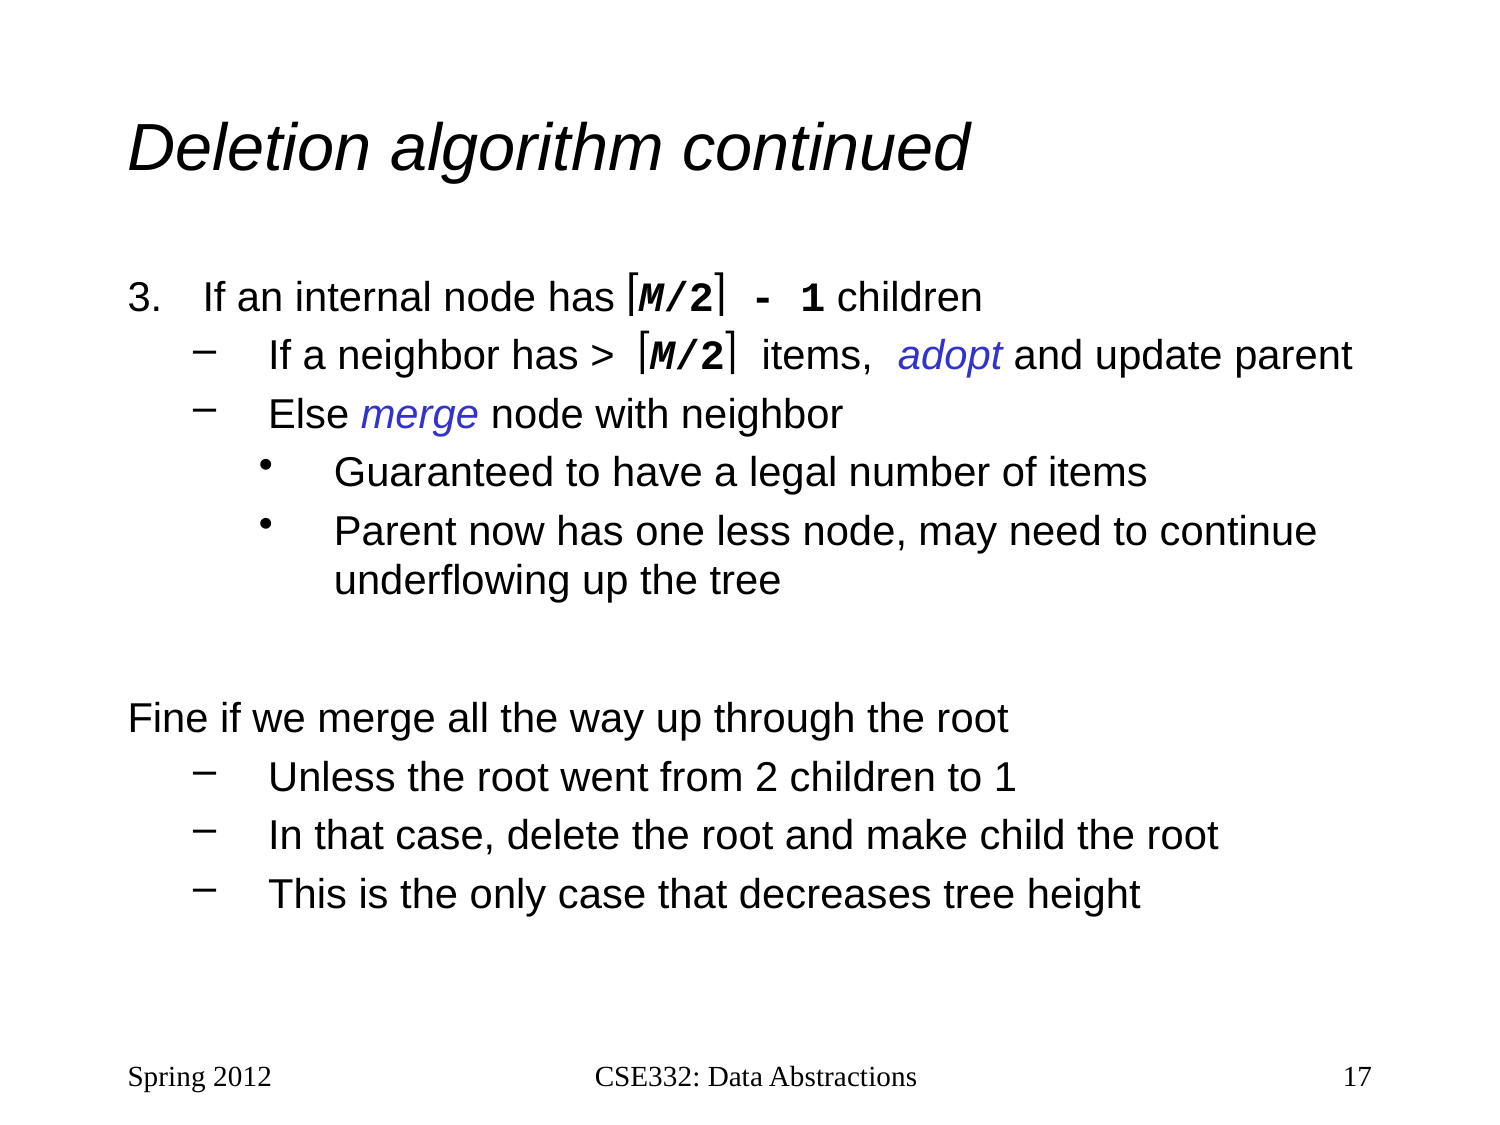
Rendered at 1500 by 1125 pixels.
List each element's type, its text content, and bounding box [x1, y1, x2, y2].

slide_number Spring 2012 [112, 1049, 426, 1125]
title Deletion algorithm continued [112, 49, 1388, 238]
slide_number 17 [1074, 1049, 1388, 1125]
footer CSE332: Data Abstractions [474, 1049, 1038, 1125]
list If an internal node has M/2 - 1 children If a neighbor has > M/2 items, adopt and update parent Else merge node with neighbor Guaranteed to have a legal number of items Parent now has one less node, may need to continue underflowing up the tree Fine if we merge all the way up through the root Unless the root went from 2 children to 1 In that case, delete the root and make child the root This is the only case that decreases tree height [112, 262, 1388, 1026]
